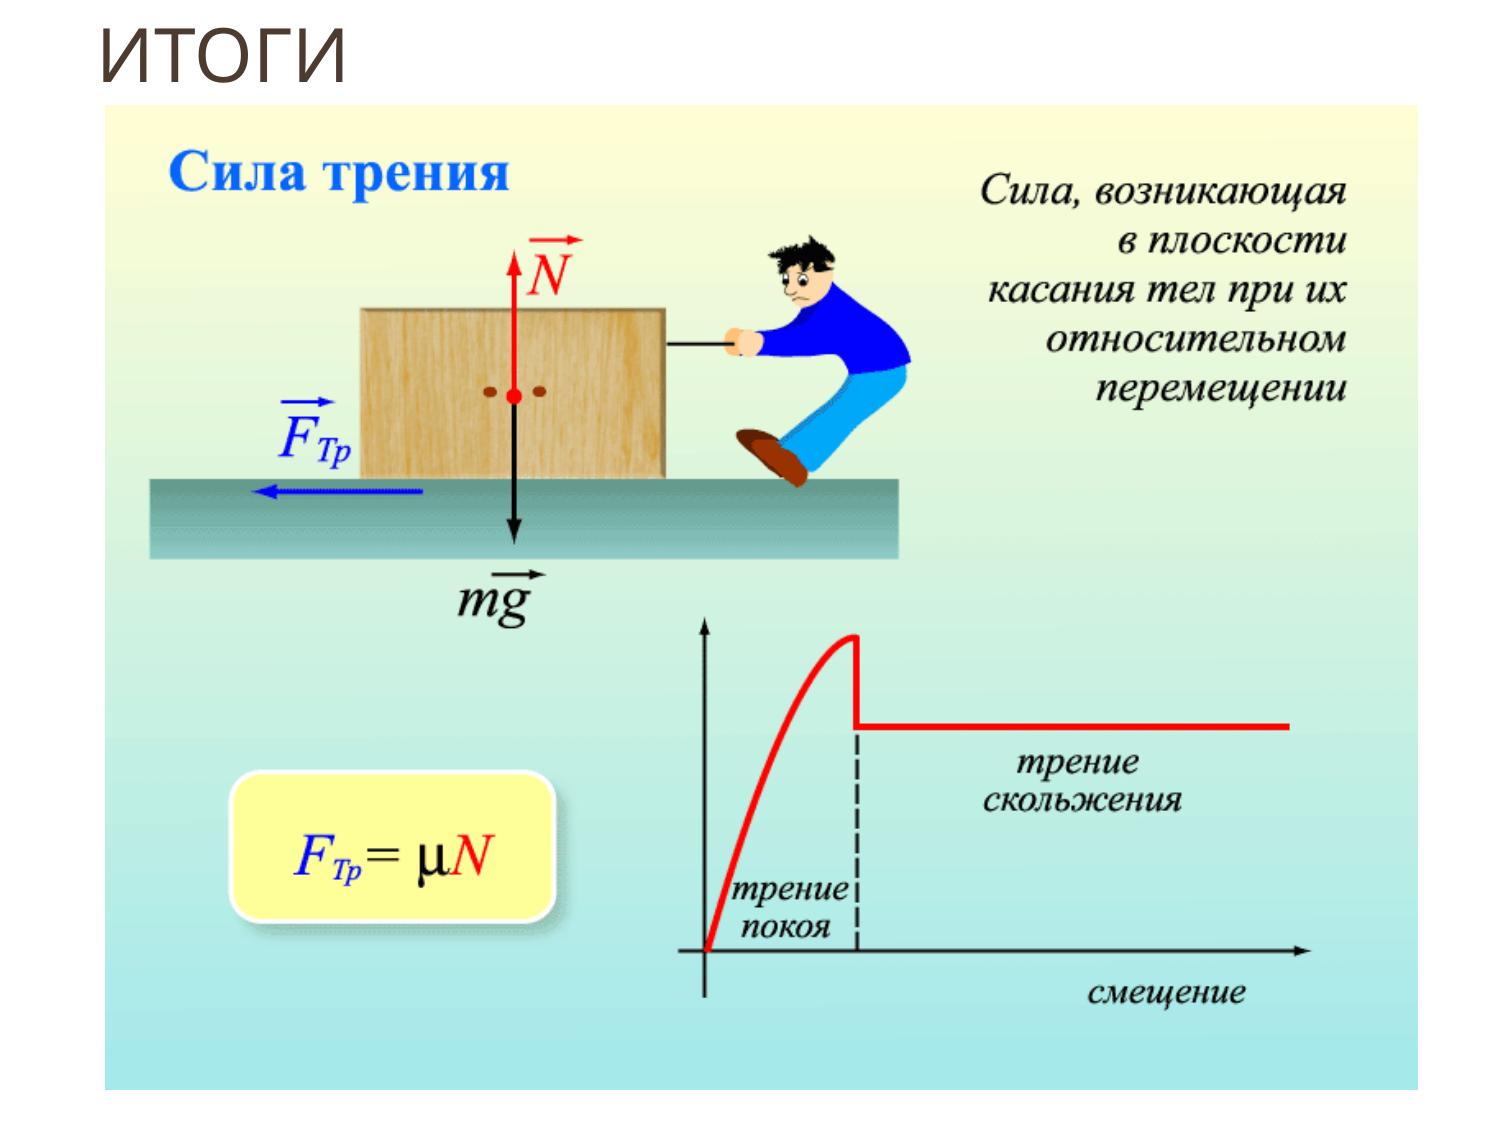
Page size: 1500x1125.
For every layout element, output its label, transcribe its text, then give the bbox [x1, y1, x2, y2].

title Итоги [82, 0, 1432, 106]
picture [105, 105, 1419, 1091]
